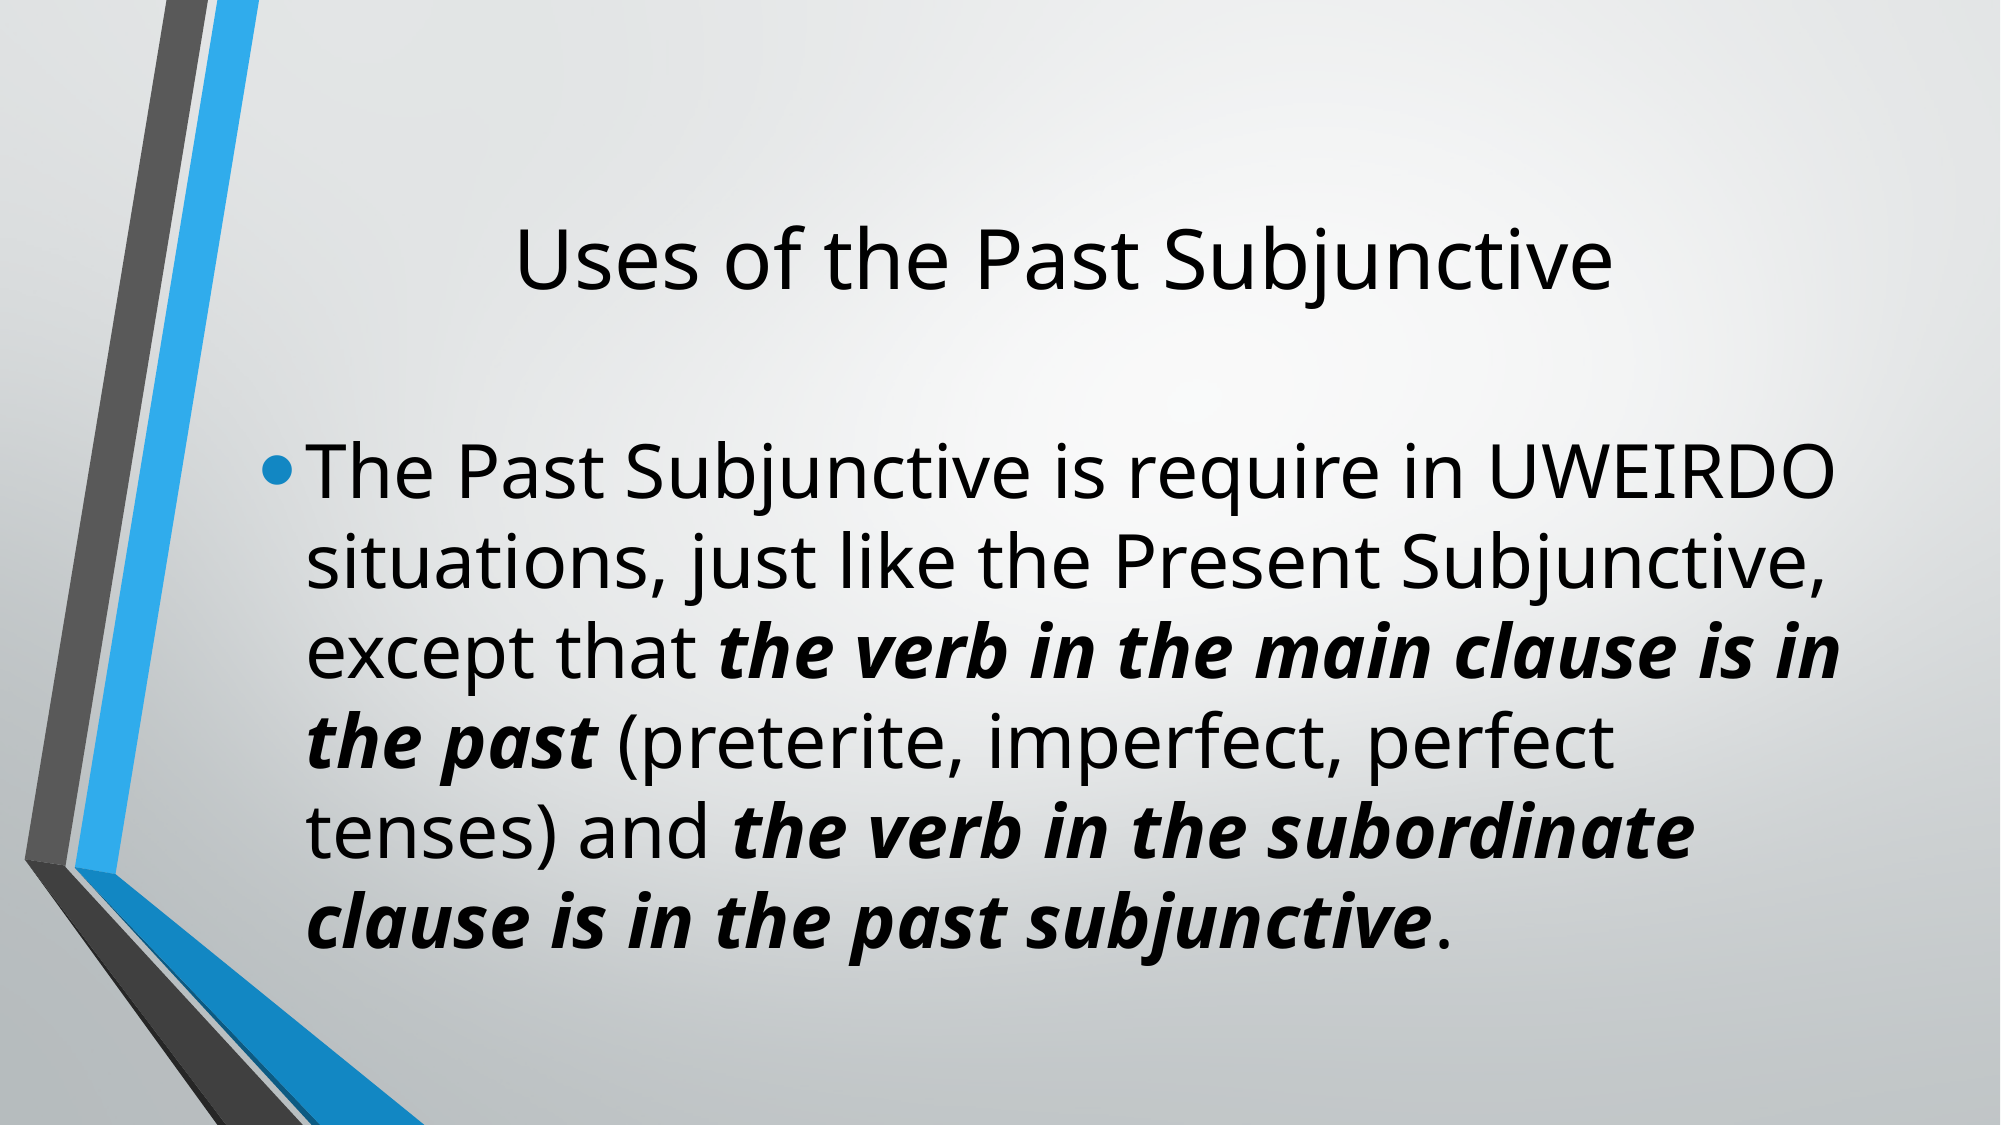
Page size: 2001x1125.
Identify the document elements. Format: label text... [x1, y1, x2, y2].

list The Past Subjunctive is require in UWEIRDO situations, just like the Present Subjunctive, except that the verb in the main clause is in the past (preterite, imperfect, perfect tenses) and the verb in the subordinate clause is in the past subjunctive. [243, 437, 1887, 950]
title Uses of the Past Subjunctive [243, 112, 1887, 400]
